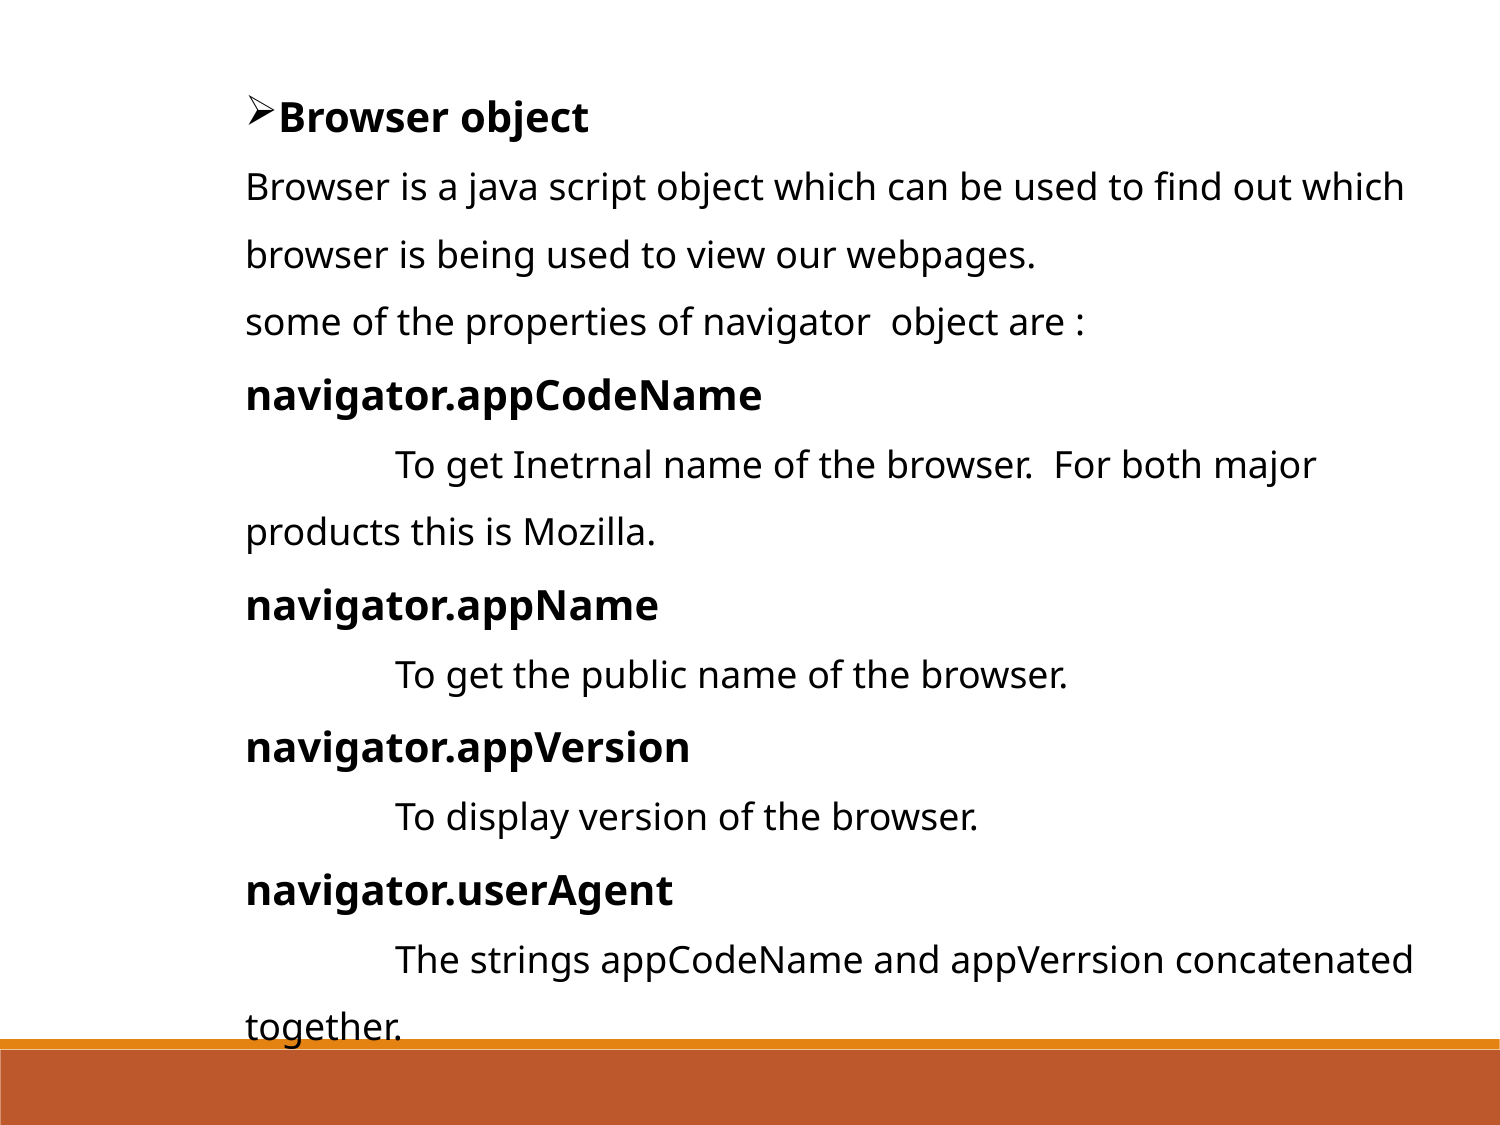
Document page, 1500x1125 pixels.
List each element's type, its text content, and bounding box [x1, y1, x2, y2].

text_box Browser object Browser is a java script object which can be used to find out which browser is being used to view our webpages. some of the properties of navigator object are : navigator.appCodeName To get Inetrnal name of the browser. For both major products this is Mozilla. navigator.appName To get the public name of the browser. navigator.appVersion To display version of the browser. navigator.userAgent The strings appCodeName and appVerrsion concatenated together. [230, 58, 1435, 1124]
